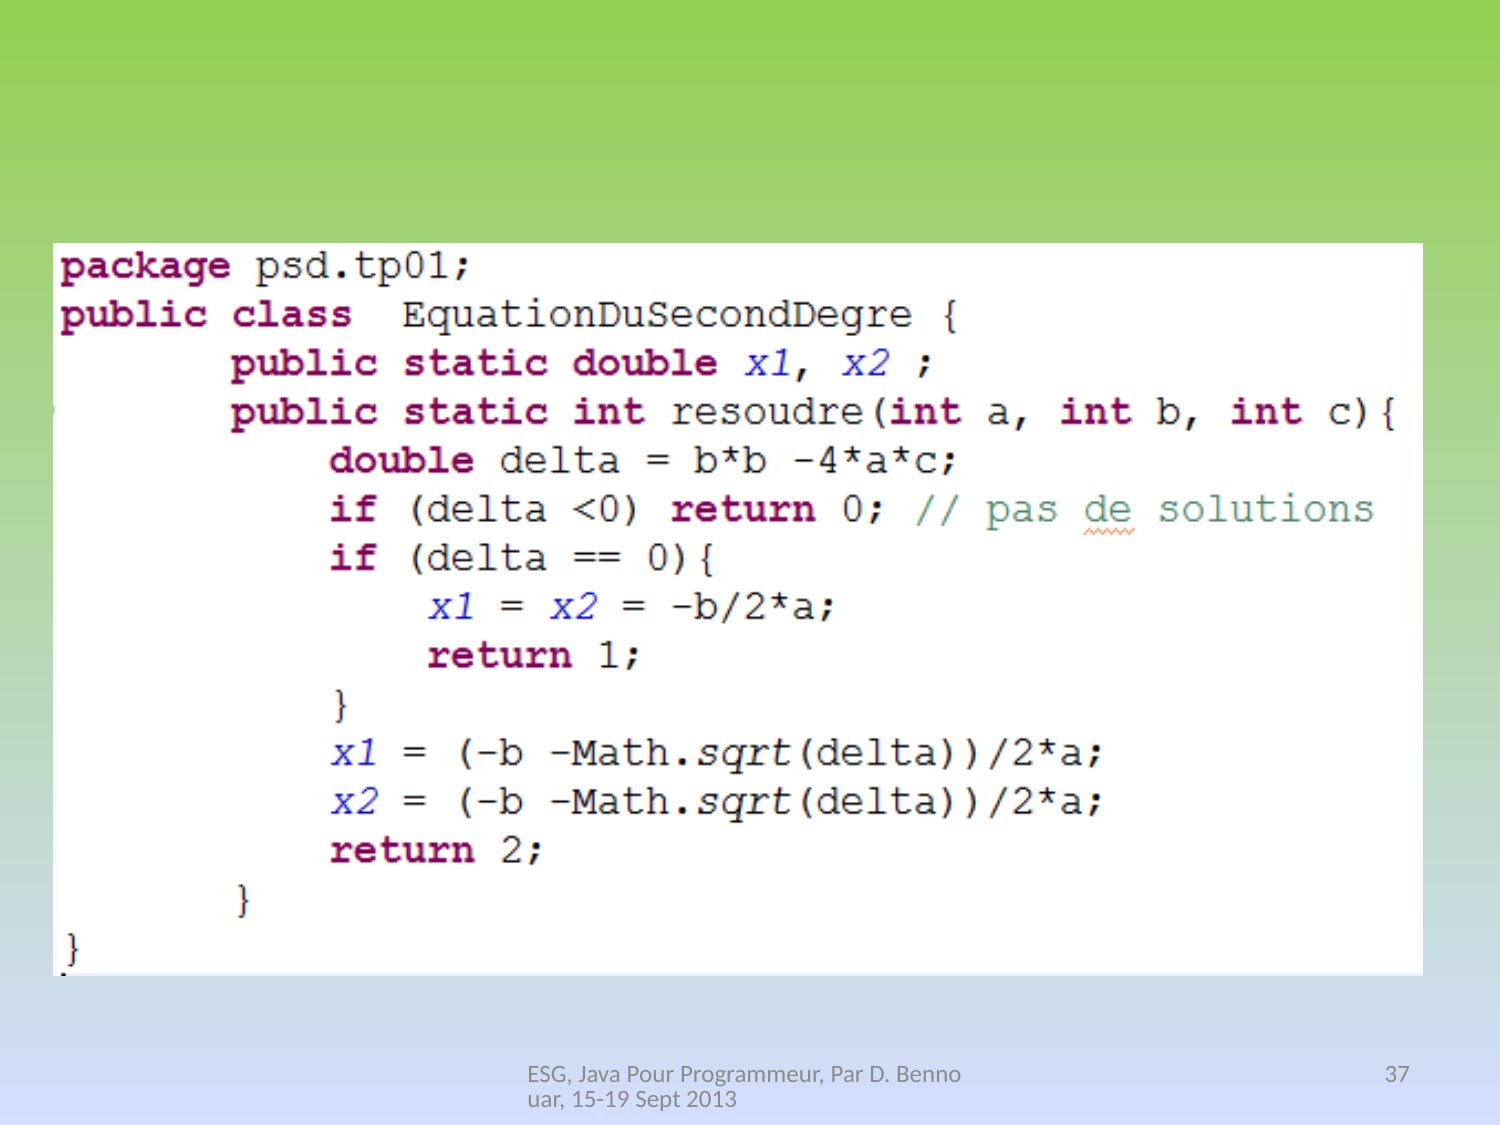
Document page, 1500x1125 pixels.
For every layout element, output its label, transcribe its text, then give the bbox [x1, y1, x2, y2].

footer ESG, Java Pour Programmeur, Par D. Bennouar, 15-19 Sept 2013 [512, 1042, 988, 1103]
picture [52, 243, 1423, 977]
slide_number 37 [1074, 1042, 1425, 1103]
